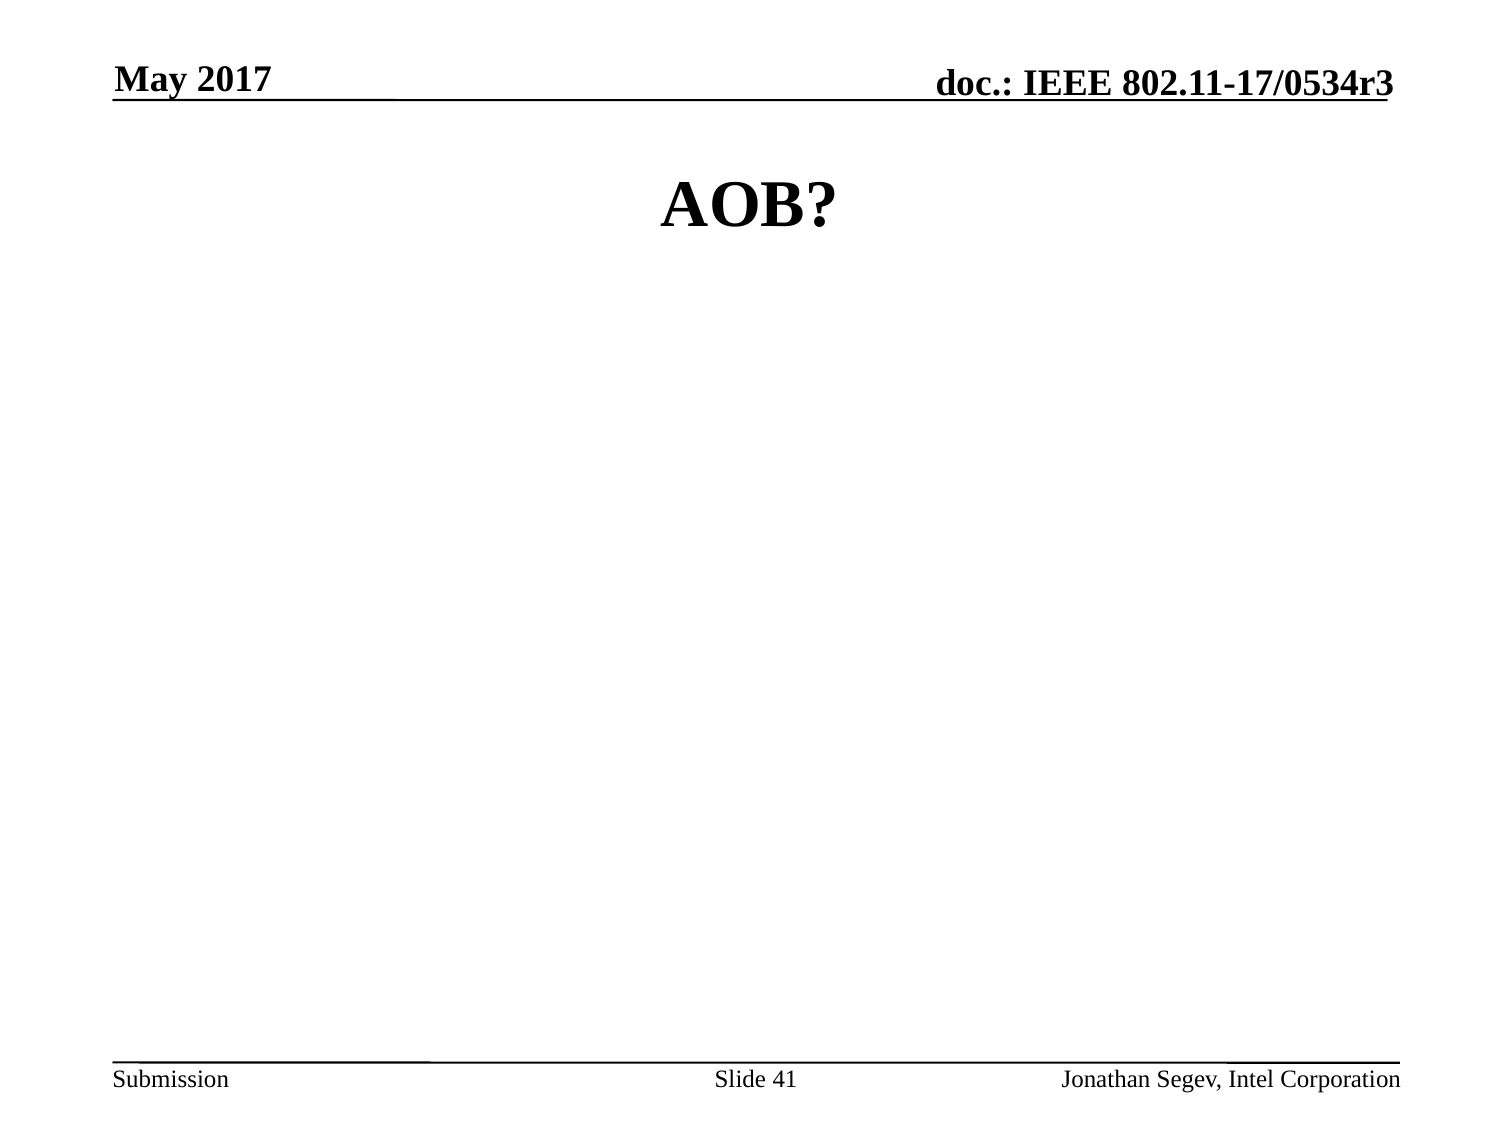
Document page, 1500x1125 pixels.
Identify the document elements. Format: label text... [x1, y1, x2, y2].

title AOB? [112, 112, 1388, 288]
footer Jonathan Segev, Intel Corporation [878, 1061, 1402, 1093]
slide_number Slide 41 [712, 1061, 800, 1123]
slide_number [114, 54, 423, 100]
